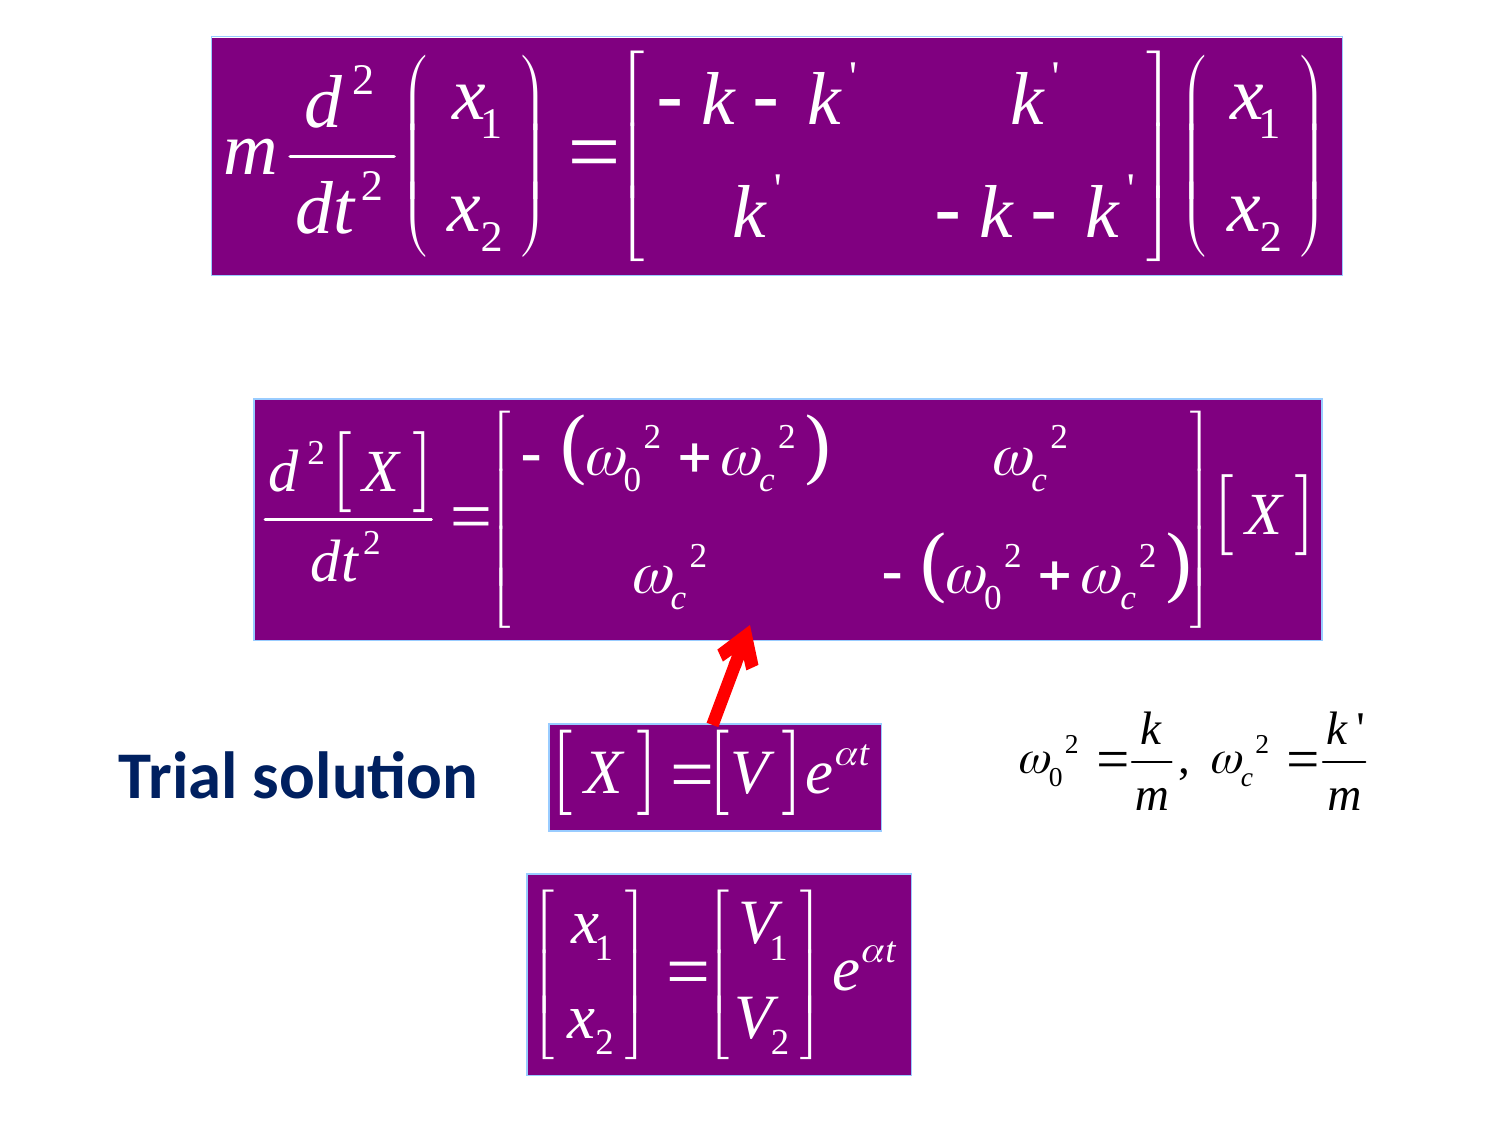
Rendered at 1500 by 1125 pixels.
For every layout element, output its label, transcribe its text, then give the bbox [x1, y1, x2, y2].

text_box Trial solution [103, 724, 494, 820]
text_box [1012, 699, 1376, 821]
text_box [680, 656, 782, 694]
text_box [527, 874, 912, 1075]
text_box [254, 399, 1322, 640]
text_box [212, 37, 1342, 276]
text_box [549, 724, 881, 831]
